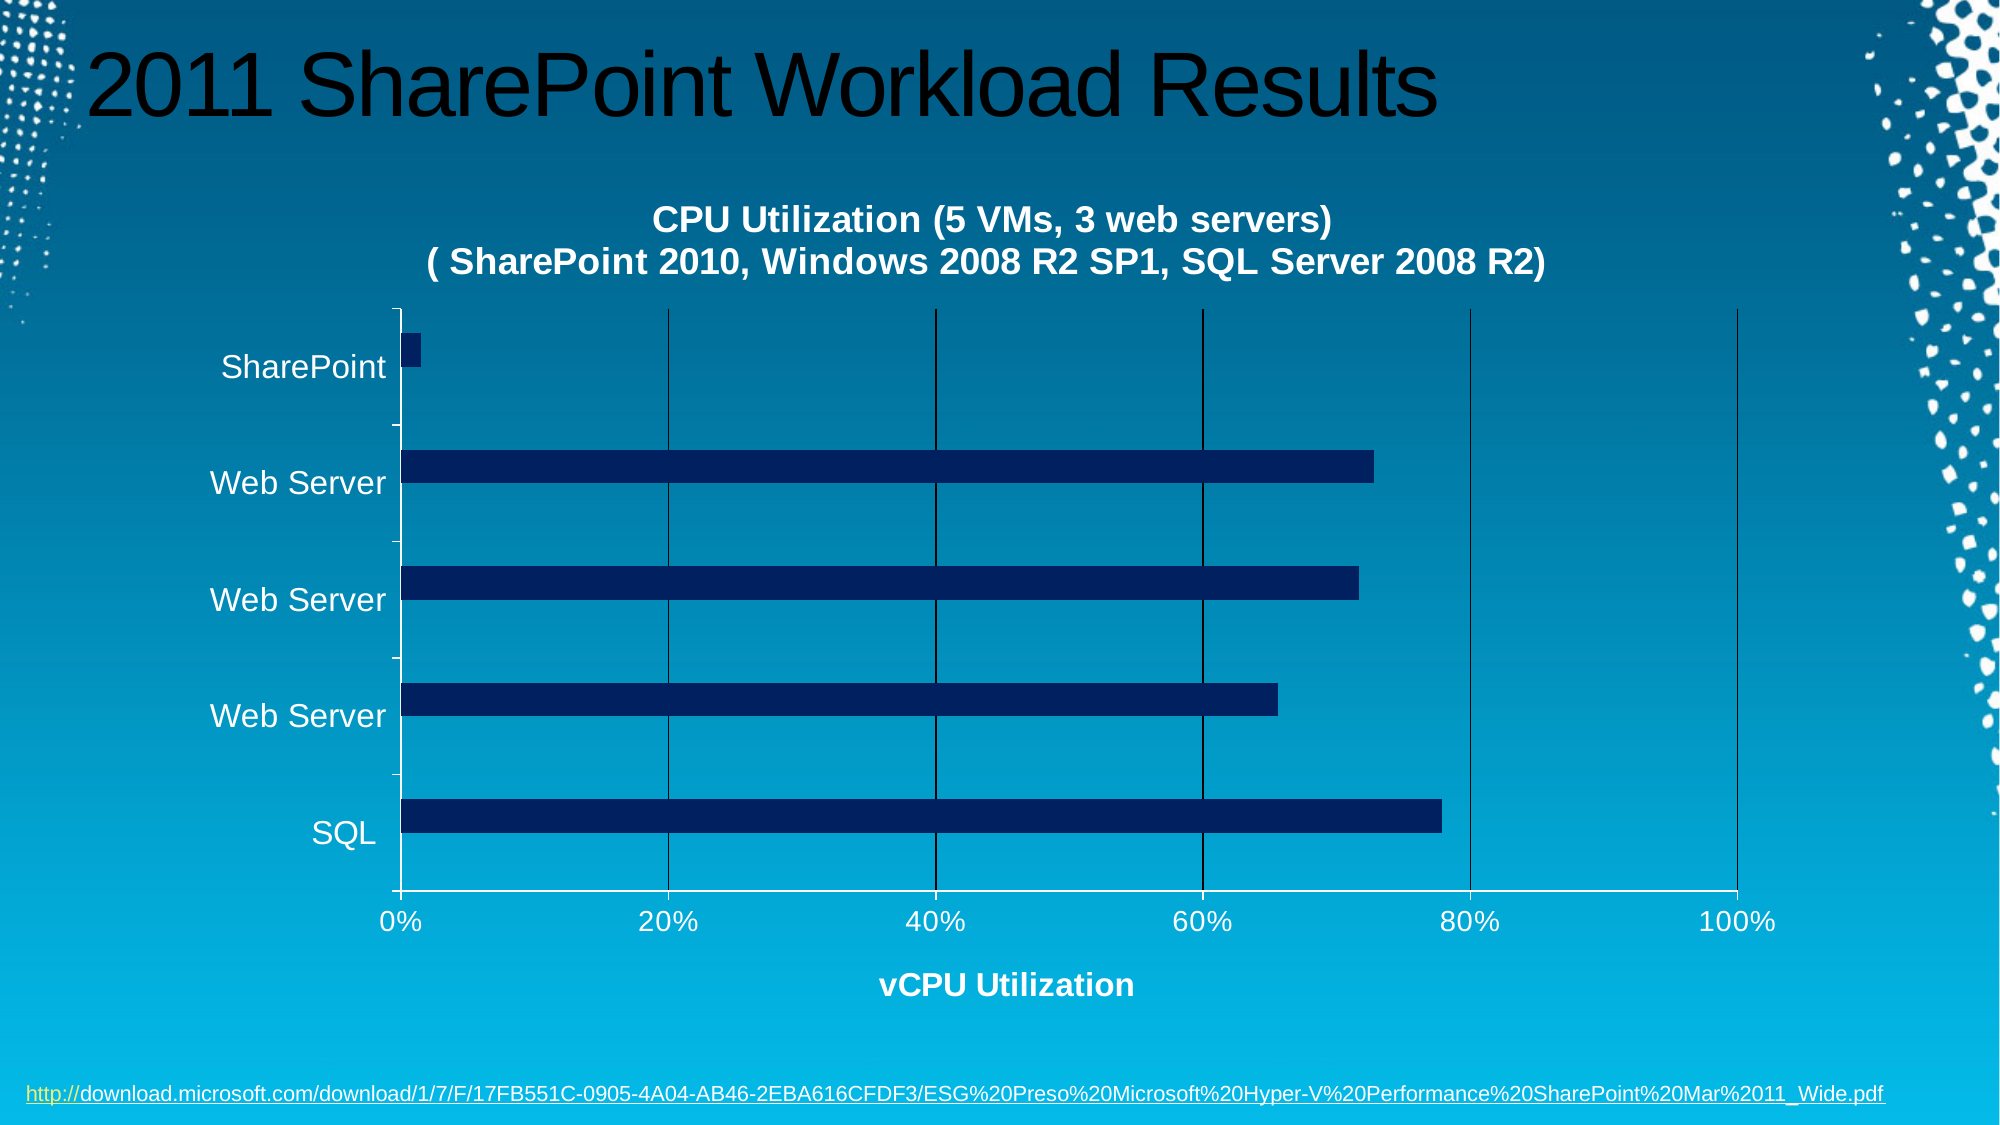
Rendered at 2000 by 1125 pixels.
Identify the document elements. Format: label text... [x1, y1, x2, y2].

picture [1990, 492, 2000, 505]
picture [38, 74, 47, 80]
picture [1988, 547, 2000, 561]
picture [1963, 335, 1972, 344]
picture [1979, 657, 1995, 676]
picture [1946, 525, 1956, 533]
picture [1921, 0, 1934, 8]
picture [1991, 747, 2000, 765]
picture [56, 47, 64, 55]
picture [1900, 240, 1912, 254]
picture [1983, 404, 1992, 414]
picture [1925, 87, 1941, 99]
picture [1981, 604, 2000, 620]
picture [1938, 122, 1950, 133]
picture [0, 24, 9, 33]
picture [1889, 152, 1901, 166]
picture [1955, 557, 1965, 573]
picture [9, 84, 15, 91]
picture [31, 131, 37, 138]
picture [1980, 460, 1987, 469]
picture [1935, 431, 1946, 449]
picture [1945, 213, 1955, 220]
picture [1898, 188, 1912, 198]
picture [28, 42, 36, 53]
picture [1958, 445, 1968, 460]
picture [13, 41, 25, 49]
picture [29, 27, 38, 38]
picture [1963, 535, 1977, 550]
picture [1950, 359, 1960, 366]
picture [1935, 177, 1945, 189]
picture [58, 32, 66, 41]
picture [1992, 438, 2000, 448]
picture [10, 69, 17, 78]
picture [33, 116, 40, 124]
picture [1935, 379, 1948, 391]
picture [1948, 413, 1958, 424]
picture [24, 72, 32, 79]
picture [0, 40, 9, 45]
picture [1914, 308, 1929, 326]
picture [1973, 368, 1982, 380]
picture [1953, 301, 1962, 312]
picture [1925, 141, 1935, 155]
picture [16, 22, 23, 34]
picture [18, 13, 26, 19]
picture [18, 0, 29, 6]
picture [3, 10, 11, 18]
picture [54, 76, 60, 83]
picture [1892, 212, 1902, 216]
picture [1972, 570, 1986, 583]
picture [34, 101, 43, 111]
picture [0, 155, 5, 163]
picture [1941, 324, 1952, 332]
picture [1952, 502, 1967, 516]
picture [47, 0, 57, 10]
picture [1988, 691, 2000, 709]
picture [1920, 257, 1932, 264]
picture [1930, 291, 1941, 297]
picture [1919, 367, 1930, 378]
title 2011 SharePoint Workload Results [85, 37, 1914, 138]
picture [16, 143, 21, 151]
picture [1957, 187, 1971, 200]
picture [1963, 278, 1976, 291]
picture [1915, 109, 1924, 119]
picture [1978, 517, 1987, 527]
picture [1960, 392, 1970, 403]
picture [1991, 637, 2000, 652]
picture [1969, 625, 1985, 642]
picture [1942, 269, 1953, 276]
picture [41, 59, 48, 67]
text_box http://download.microsoft.com/download/1/7/F/17FB551C-0905-4A04-AB46-2EBA616CFDF3/ESG%20Preso%20Microsoft%20Hyper-V%20Performance%20SharePoint%20Mar%2011_Wide.pdf [11, 1072, 2000, 1114]
picture [1909, 274, 1920, 291]
picture [42, 31, 53, 39]
picture [1982, 714, 1993, 729]
picture [17, 129, 23, 136]
picture [30, 14, 40, 23]
picture [1984, 349, 1992, 357]
picture [1993, 321, 2000, 339]
picture [1955, 246, 1965, 256]
picture [1968, 481, 1978, 492]
picture [43, 42, 49, 53]
picture [1932, 235, 1943, 241]
picture [1994, 382, 2000, 391]
picture [1972, 312, 1985, 322]
picture [33, 88, 42, 97]
picture [11, 55, 21, 64]
picture [1935, 0, 2000, 306]
picture [1928, 399, 1939, 415]
picture [1929, 27, 1945, 45]
picture [1942, 465, 1958, 483]
picture [1974, 683, 1985, 694]
picture [26, 57, 34, 68]
picture [1970, 426, 1980, 436]
picture [6, 97, 12, 105]
picture [1922, 200, 1934, 207]
picture [1911, 223, 1918, 230]
picture [55, 62, 62, 69]
picture [1995, 582, 2000, 595]
picture [1963, 589, 1976, 607]
picture [1914, 164, 1923, 177]
picture [1946, 155, 1961, 167]
chart [149, 162, 1825, 1013]
picture [45, 16, 55, 24]
picture [33, 0, 42, 10]
picture [1926, 344, 1939, 358]
